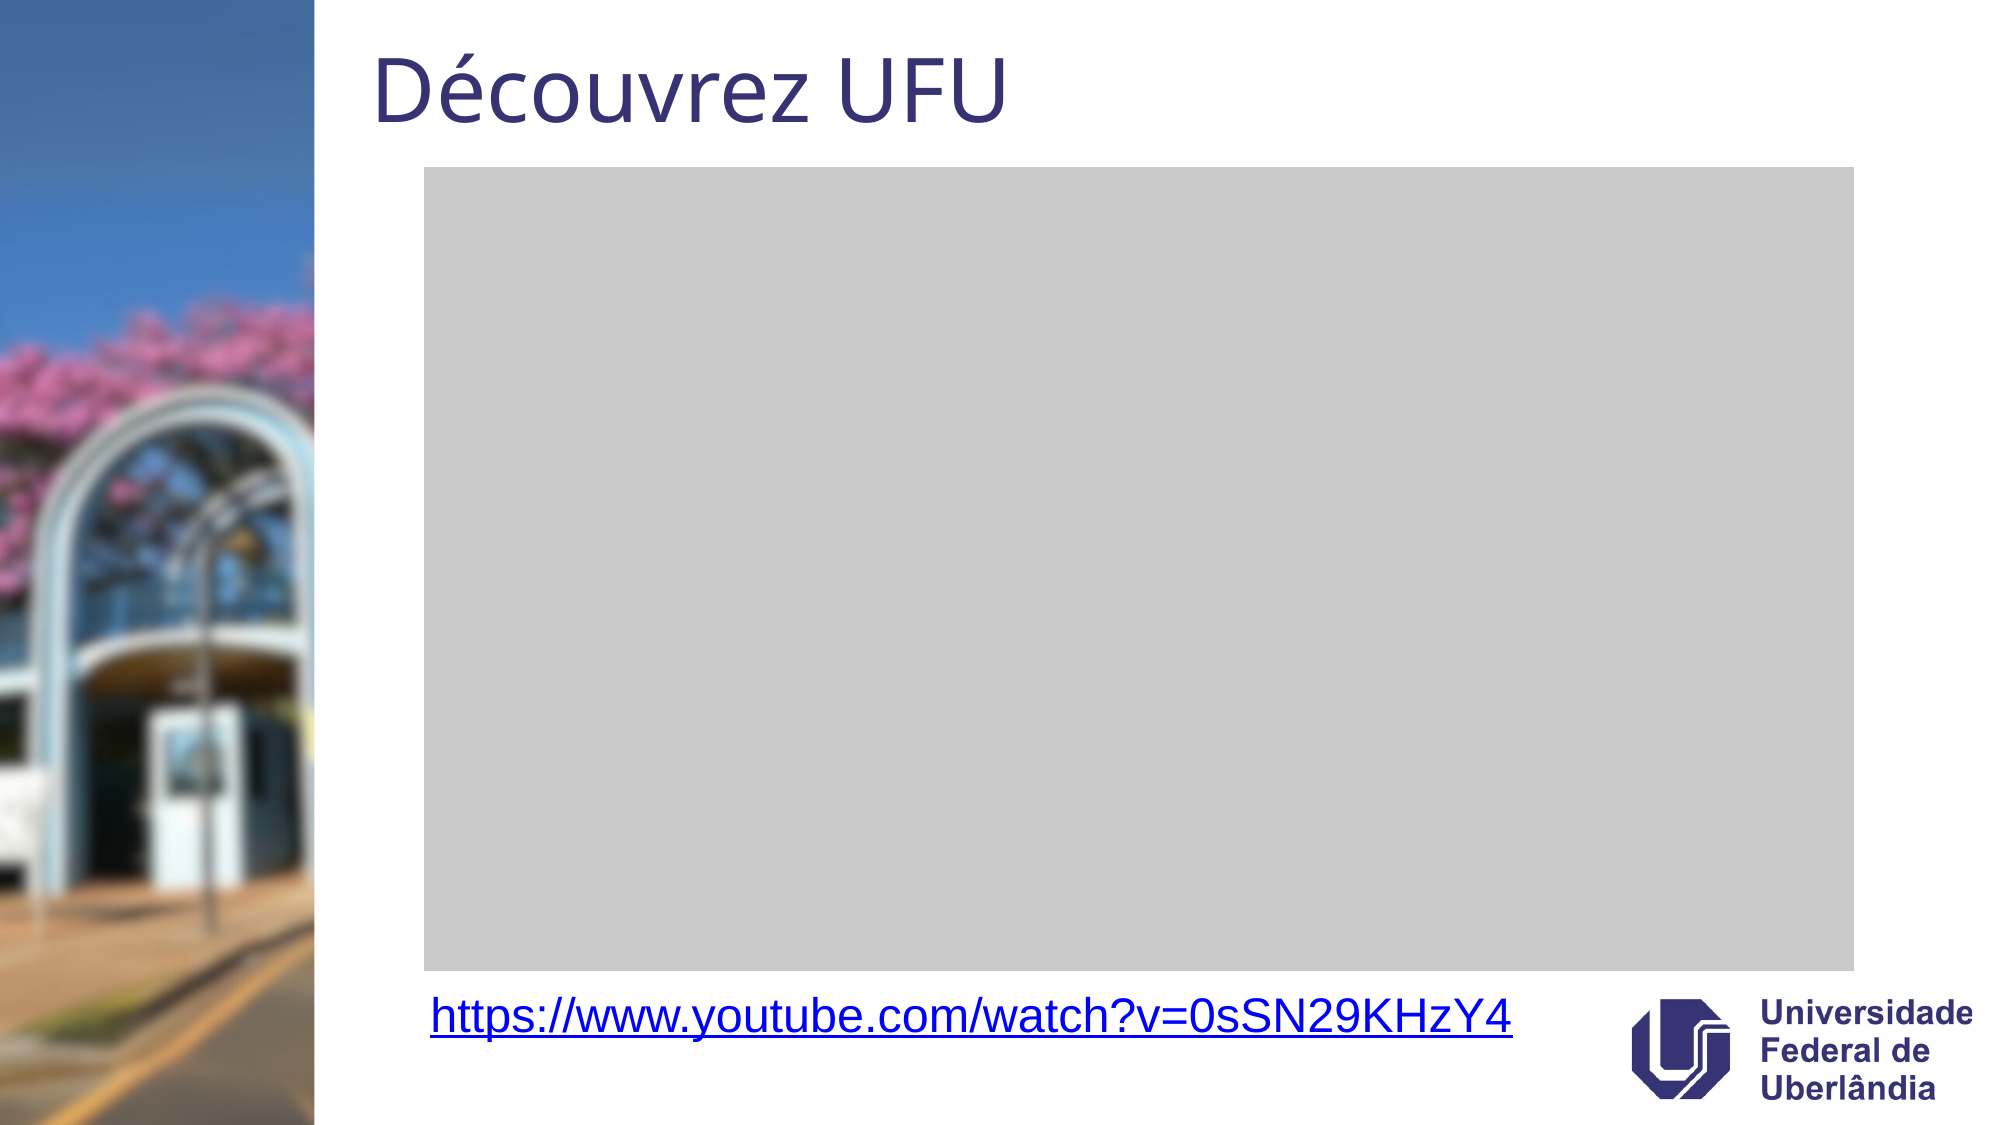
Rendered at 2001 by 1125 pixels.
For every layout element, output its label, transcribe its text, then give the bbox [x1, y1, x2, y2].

text_box https://www.youtube.com/watch?v=0sSN29KHzY4 [430, 980, 1516, 1043]
text_box [0, 0, 315, 1125]
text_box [422, 166, 1855, 972]
text_box Découvrez UFU [370, 14, 1907, 140]
text_box [1631, 999, 1973, 1100]
